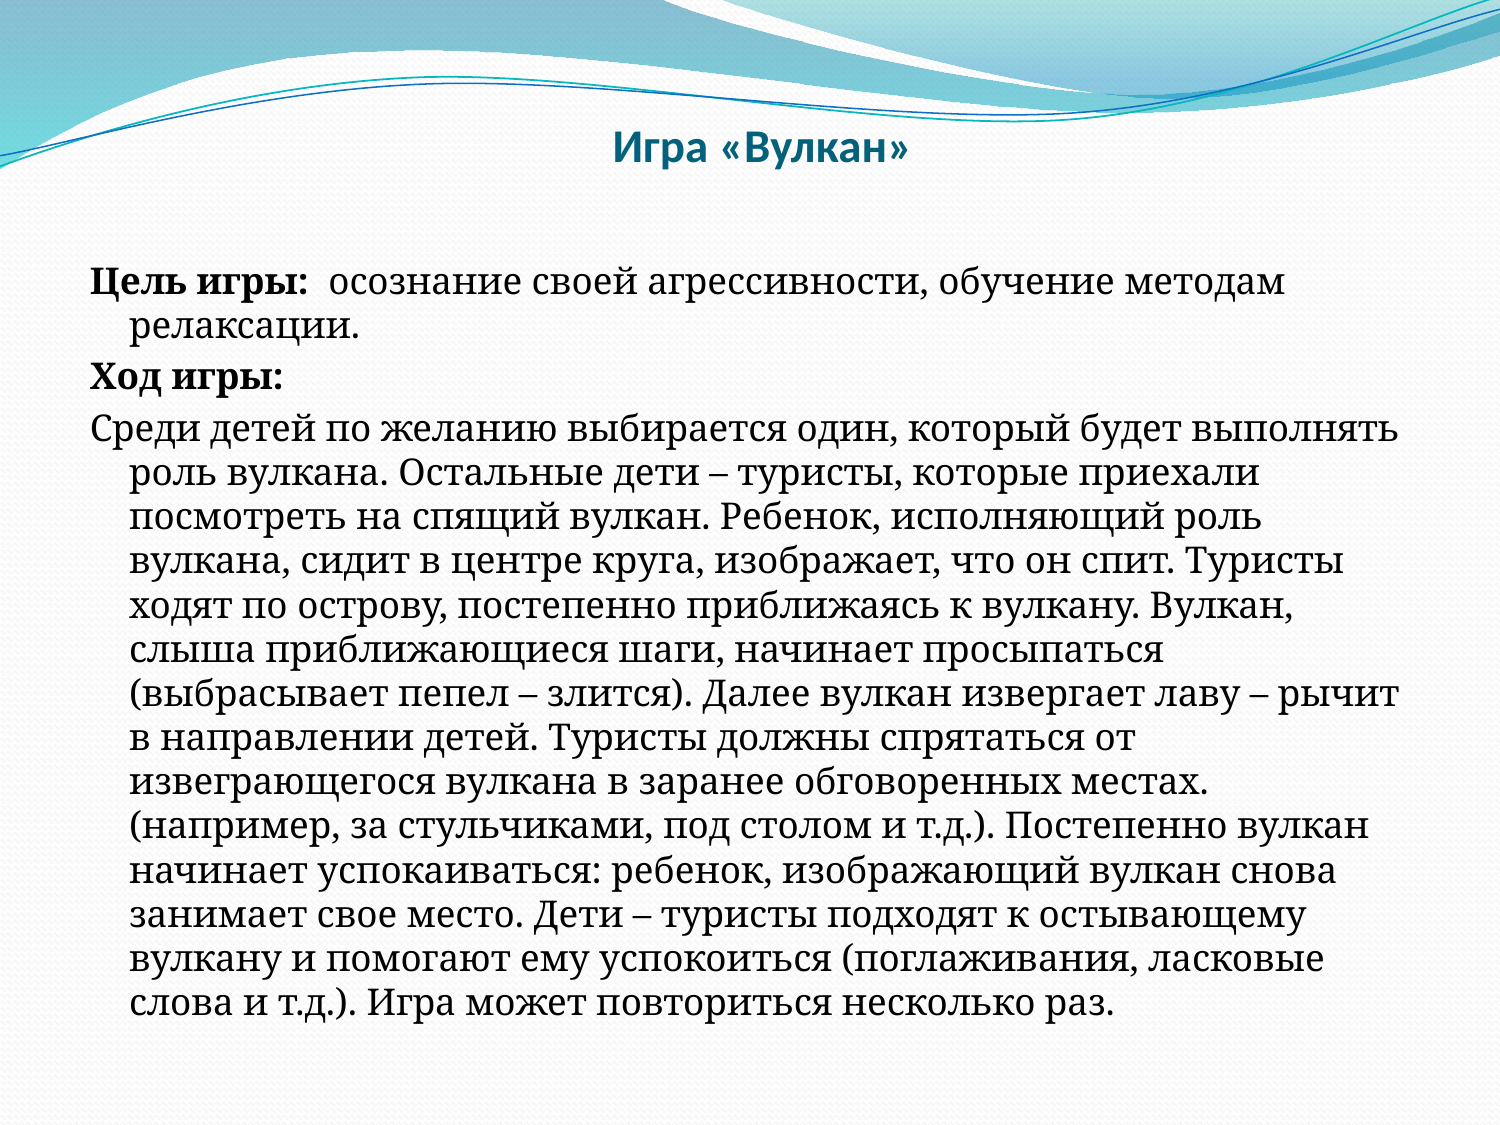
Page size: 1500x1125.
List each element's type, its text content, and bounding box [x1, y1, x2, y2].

list Цель игры: осознание своей агрессивности, обучение методам релаксации. Ход игры: Среди детей по желанию выбирается один, который будет выполнять роль вулкана. Остальные дети – туристы, которые приехали посмотреть на спящий вулкан. Ребенок, исполняющий роль вулкана, сидит в центре круга, изображает, что он спит. Туристы ходят по острову, постепенно приближаясь к вулкану. Вулкан, слыша приближающиеся шаги, начинает просыпаться (выбрасывает пепел – злится). Далее вулкан извергает лаву – рычит в направлении детей. Туристы должны спрятаться от извеграющегося вулкана в заранее обговоренных местах. (например, за стульчиками, под столом и т.д.). Постепенно вулкан начинает успокаиваться: ребенок, изображающий вулкан снова занимает свое место. Дети – туристы подходят к остывающему вулкану и помогают ему успокоиться (поглаживания, ласковые слова и т.д.). Игра может повториться несколько раз. [75, 249, 1425, 1038]
title Игра «Вулкан» [87, 50, 1438, 172]
